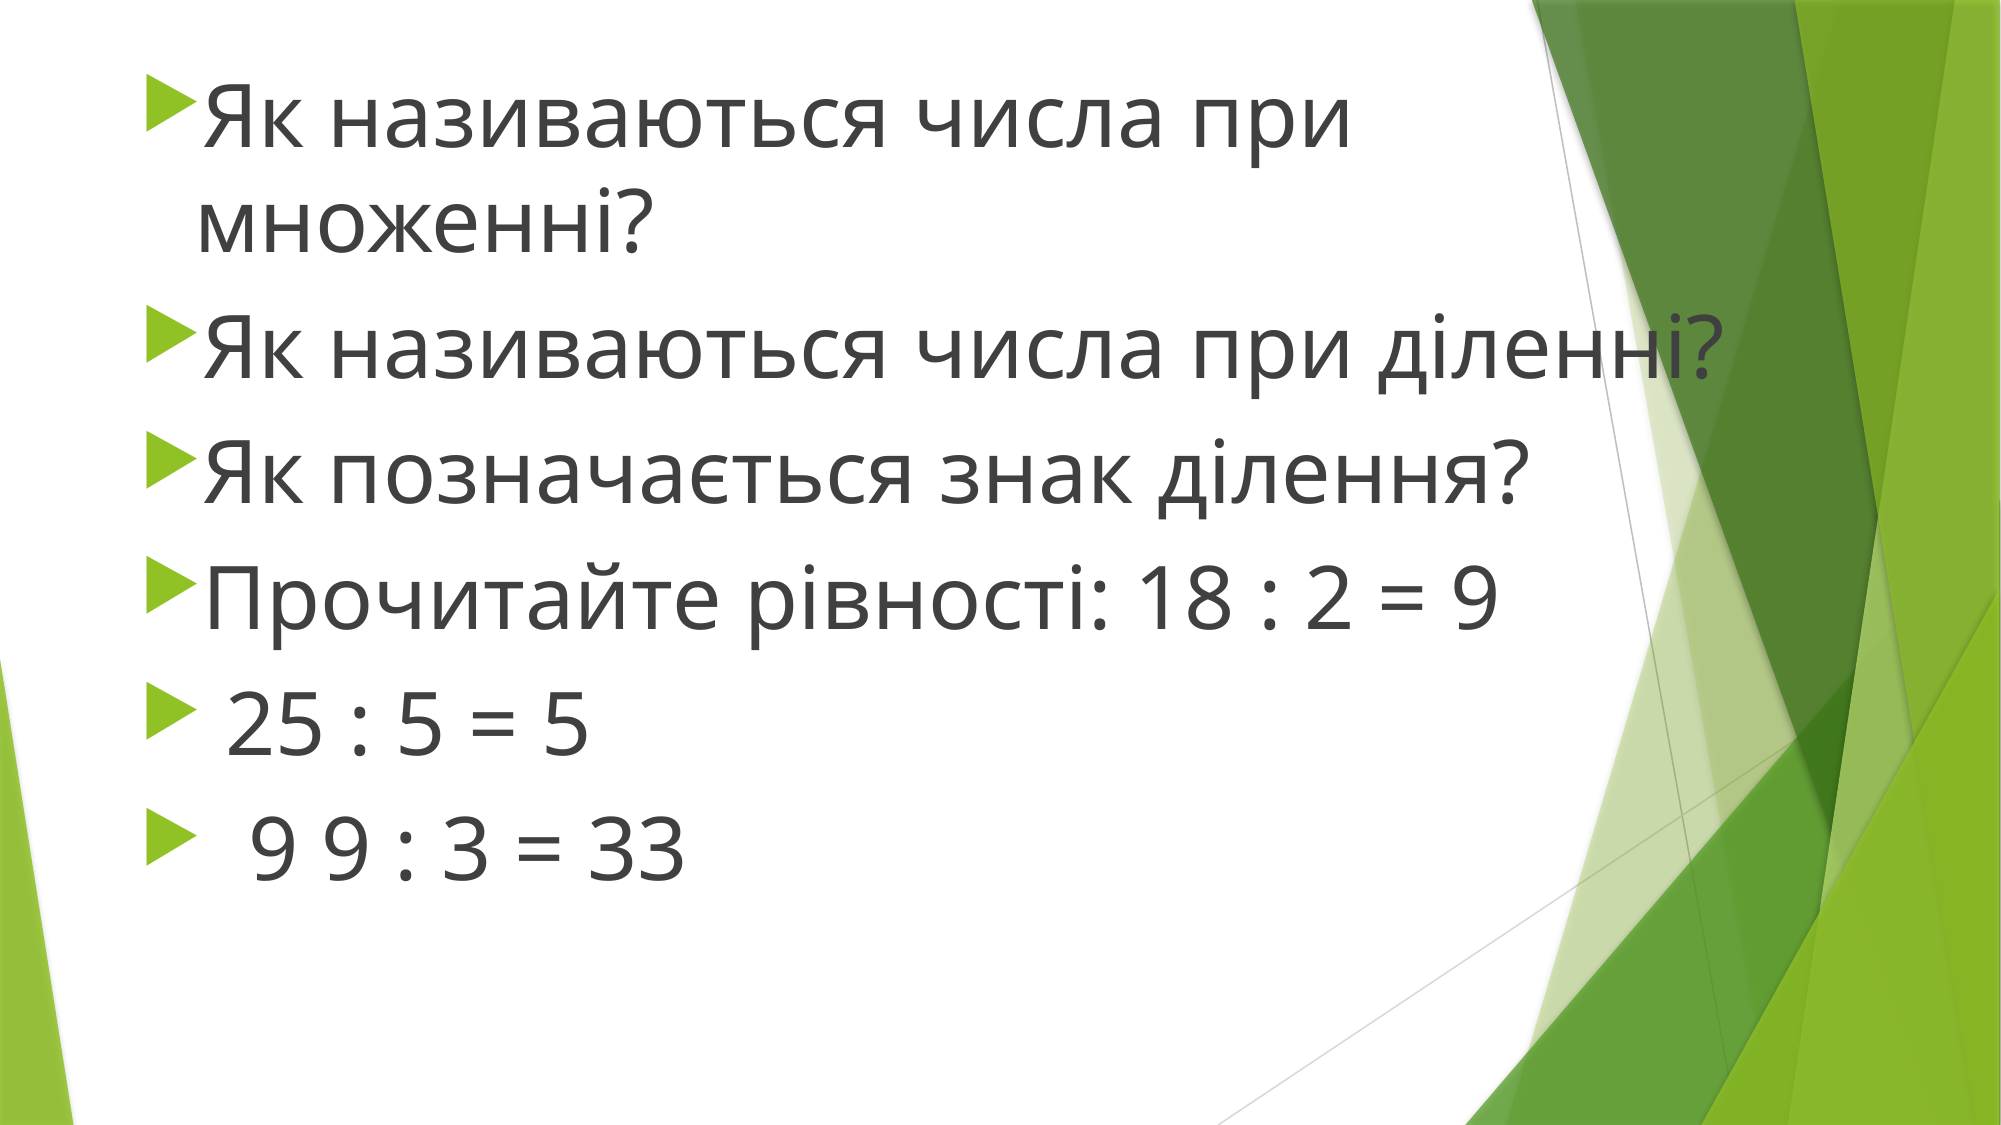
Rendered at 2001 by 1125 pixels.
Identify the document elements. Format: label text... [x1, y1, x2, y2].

list Як називаються числа при множенні? Як називаються числа при діленні? Як позначається знак ділення? Прочитайте рівності: 18 : 2 = 9 25 : 5 = 5 9 9 : 3 = 33 [125, 51, 1791, 992]
